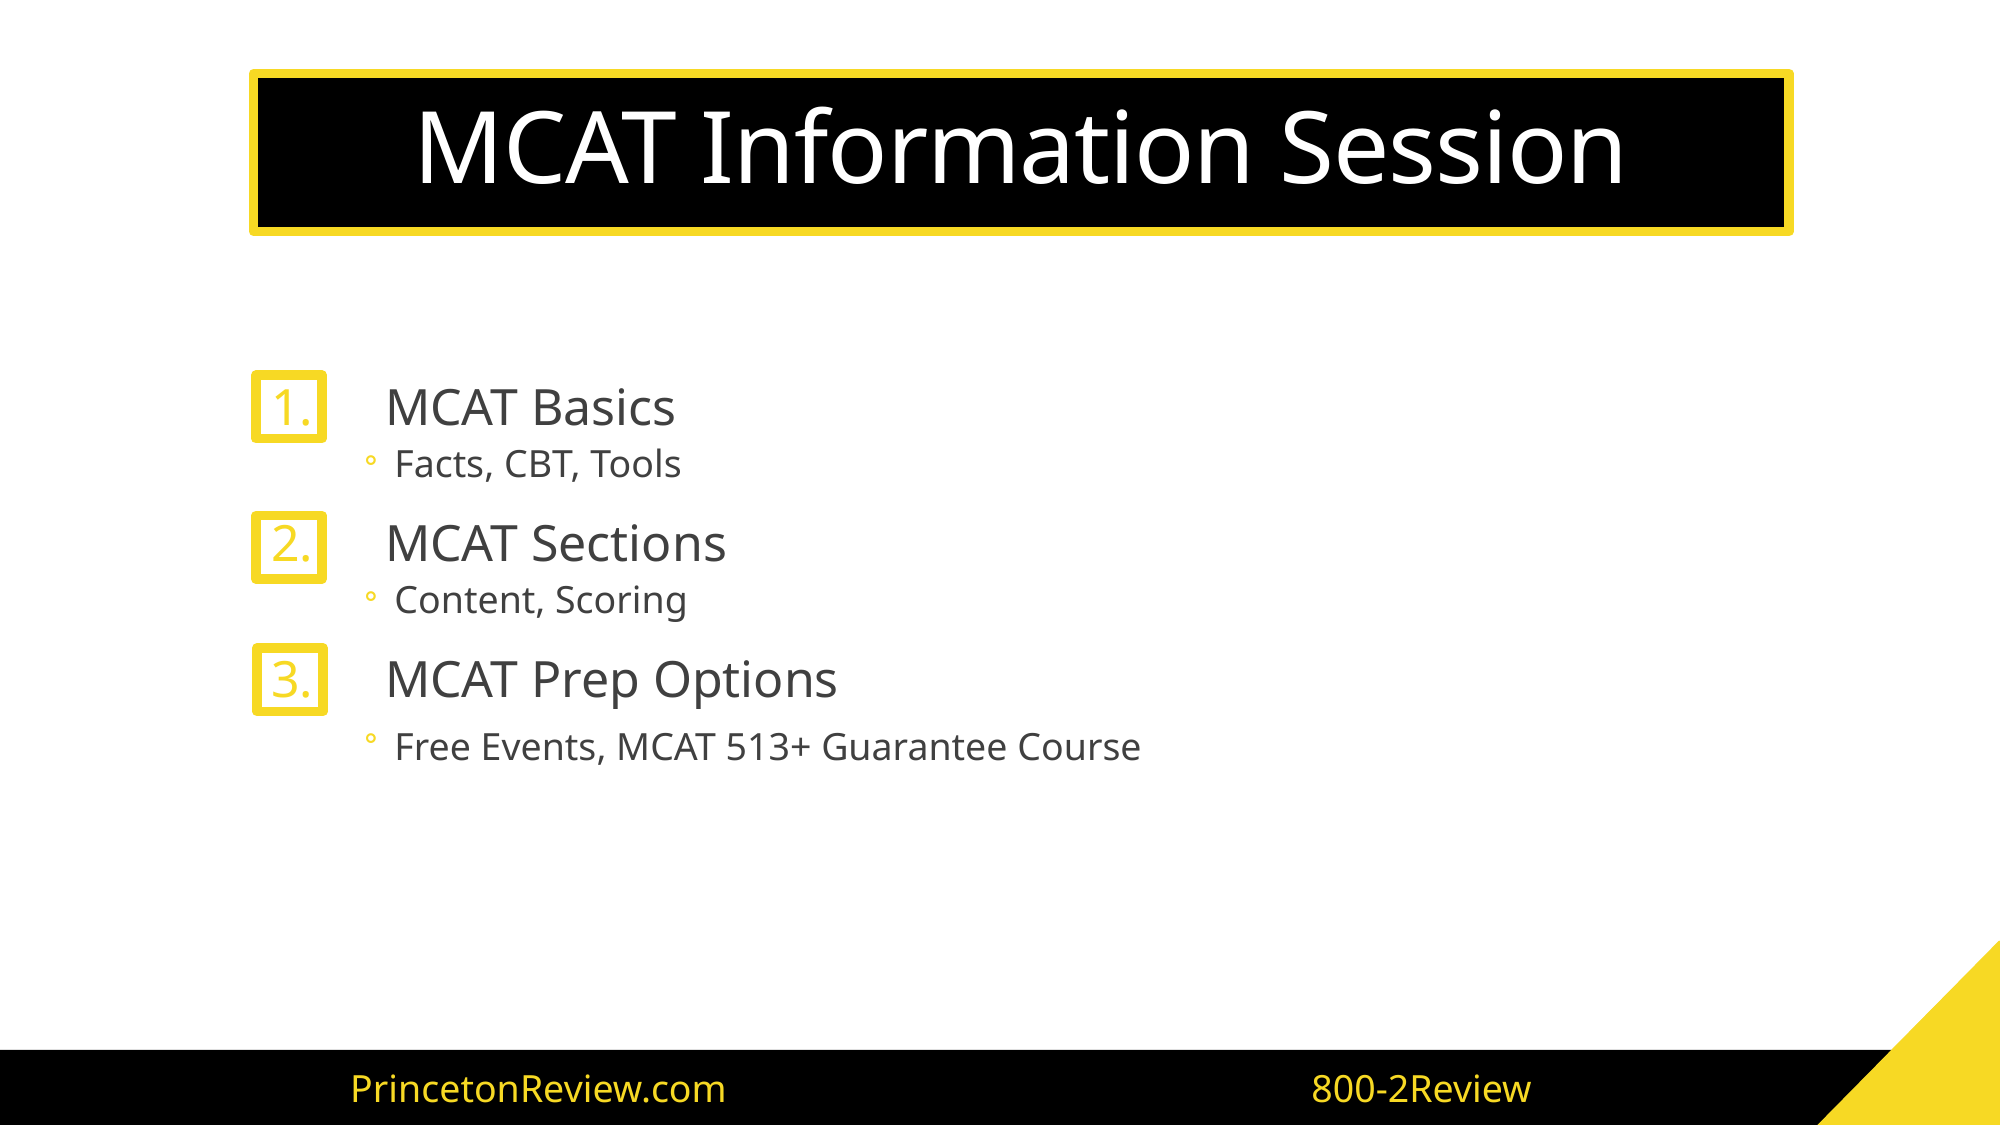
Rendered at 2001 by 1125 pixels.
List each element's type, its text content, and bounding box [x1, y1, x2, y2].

text_box [255, 375, 323, 439]
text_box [0, 949, 2000, 1125]
title MCAT Information Session [249, 69, 1794, 236]
text_box [255, 515, 323, 580]
text_box [256, 647, 324, 712]
text_box MCAT Basics Facts, CBT, Tools MCAT Sections Content, Scoring MCAT Prep Options Free Events, MCAT 513+ Guarantee Course [271, 375, 1817, 820]
